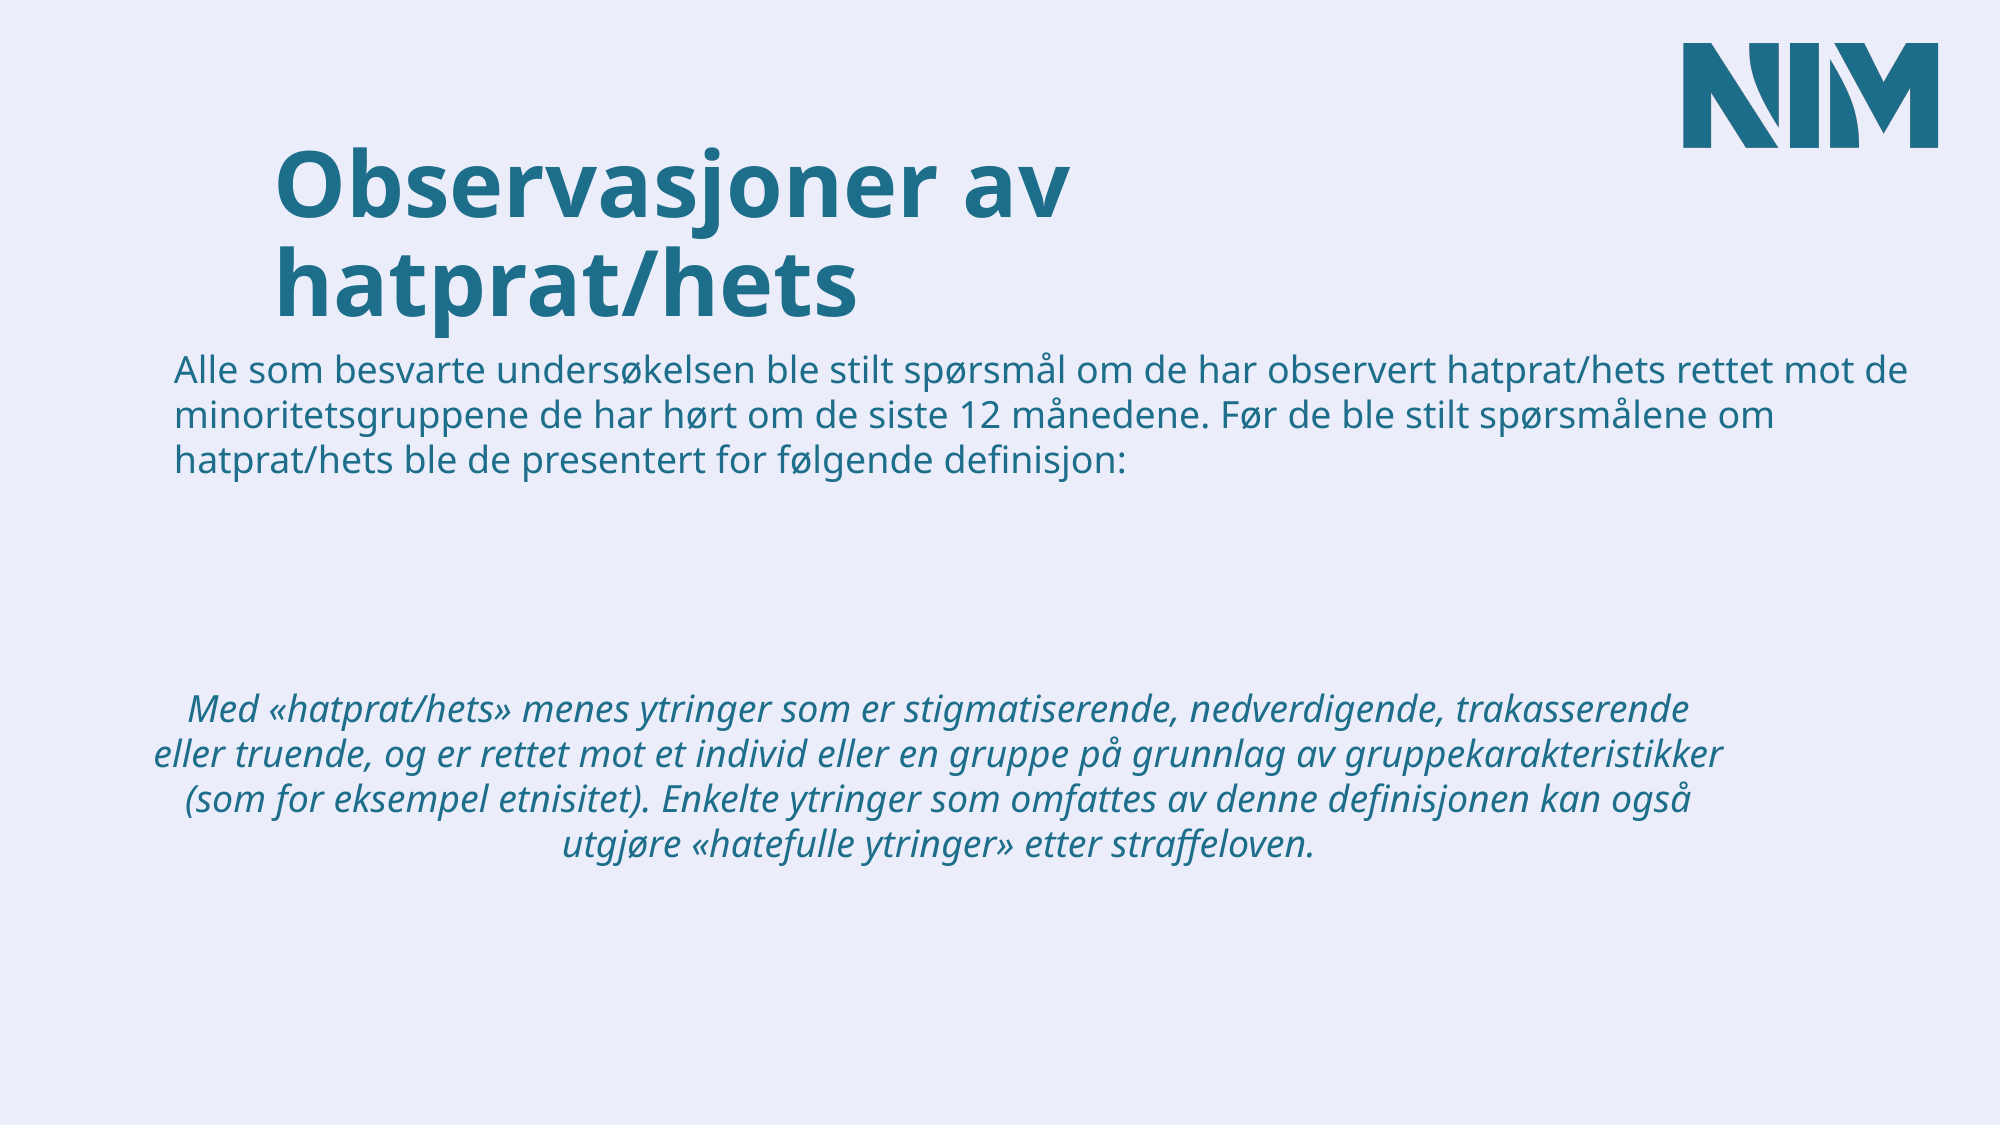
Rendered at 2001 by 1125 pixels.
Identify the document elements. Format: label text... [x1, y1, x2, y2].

picture [1683, 43, 1939, 149]
text_box Alle som besvarte undersøkelsen ble stilt spørsmål om de har observert hatprat/hets rettet mot de minoritetsgruppene de har hørt om de siste 12 månedene. Før de ble stilt spørsmålene om hatprat/hets ble de presentert for følgende definisjon: [159, 338, 1961, 489]
title Observasjoner av hatprat/hets [258, 135, 1582, 338]
text_box Med «hatprat/hets» menes ytringer som er stigmatiserende, nedverdigende, trakasserende eller truende, og er rettet mot et individ eller en gruppe på grunnlag av gruppekarakteristikker (som for eksempel etnisitet). Enkelte ytringer som omfattes av denne definisjonen kan også utgjøre «hatefulle ytringer» etter straffeloven. [134, 677, 1745, 918]
